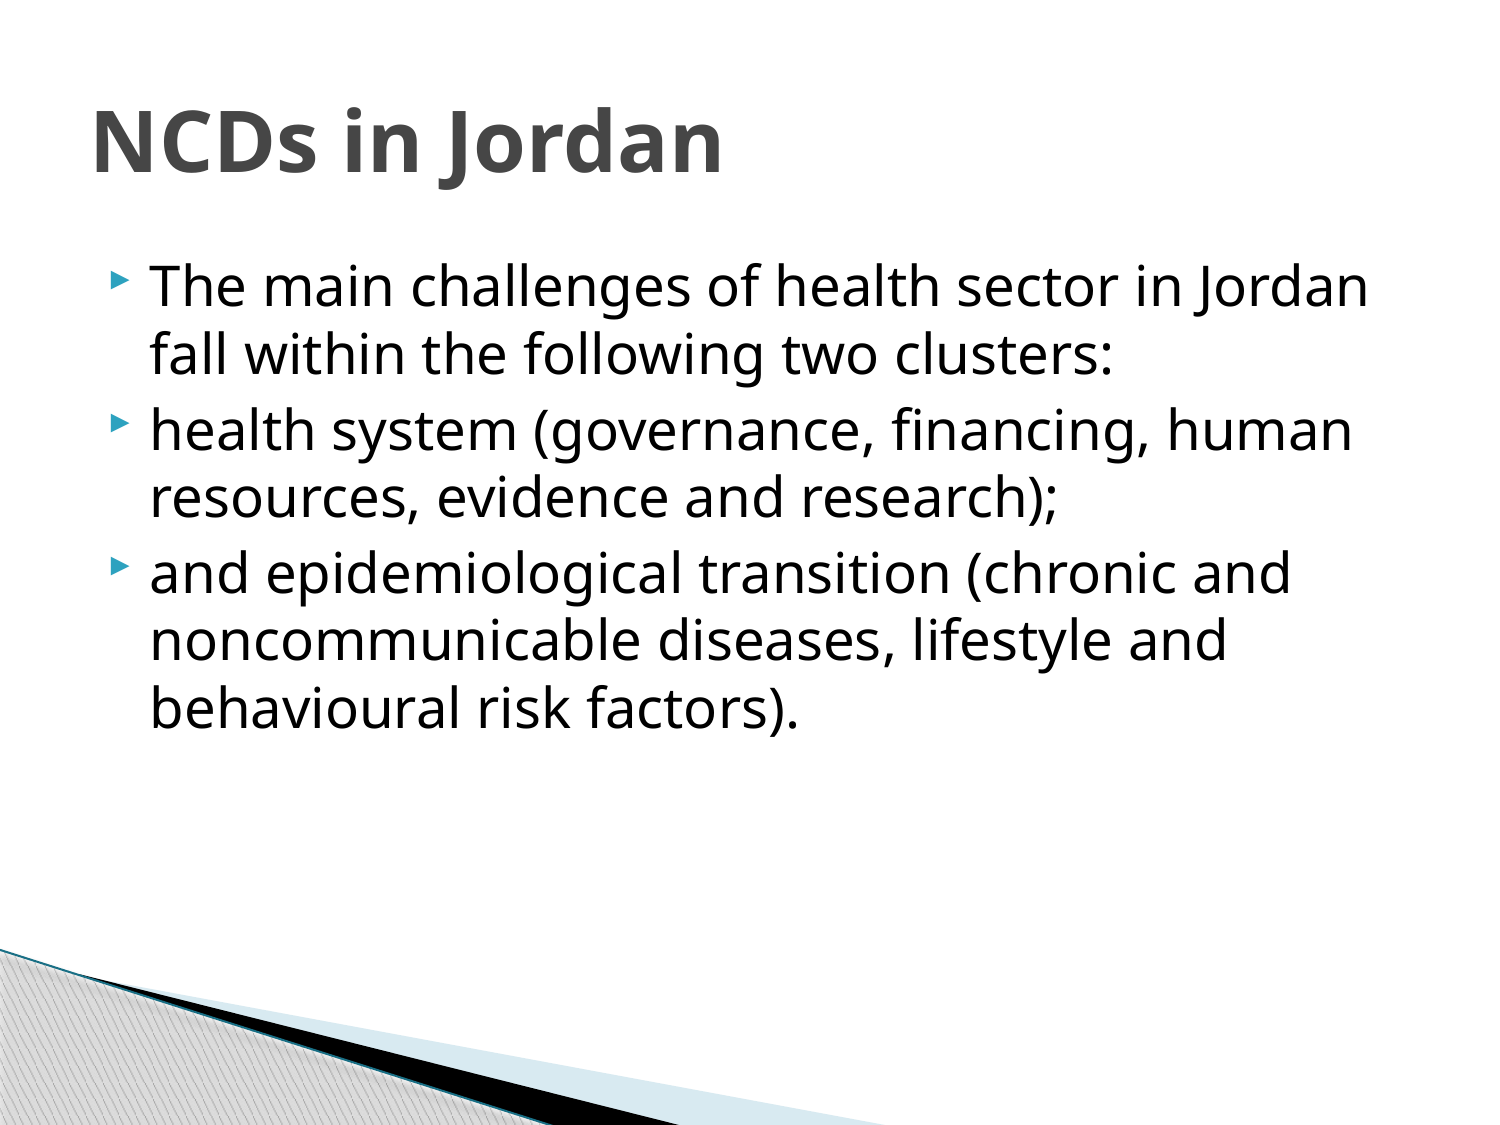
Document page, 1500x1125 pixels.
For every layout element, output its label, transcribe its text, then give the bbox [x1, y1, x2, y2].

list The main challenges of health sector in Jordan fall within the following two clusters: health system (governance, financing, human resources, evidence and research); and epidemiological transition (chronic and noncommunicable diseases, lifestyle and behavioural risk factors). [75, 243, 1425, 986]
title NCDs in Jordan [75, 45, 1425, 233]
